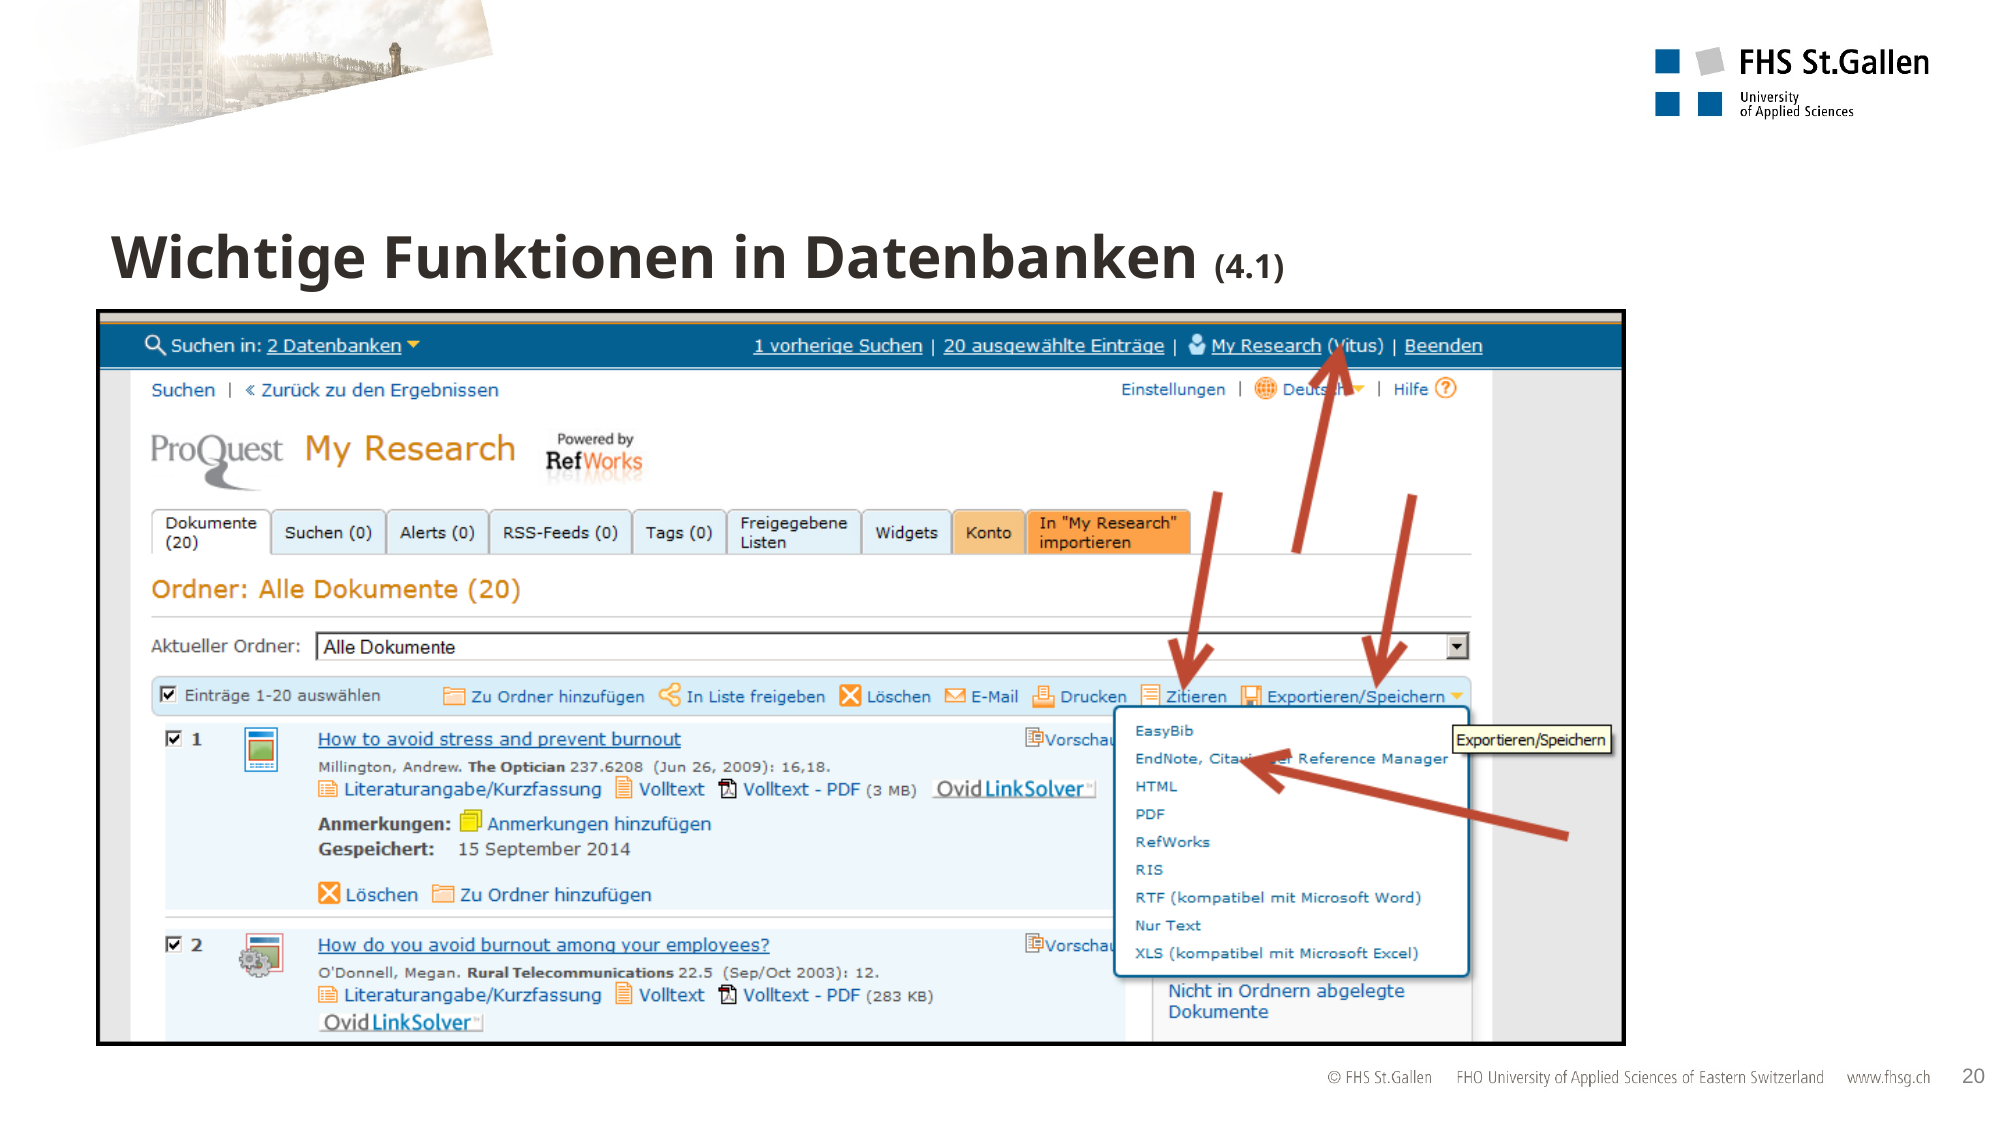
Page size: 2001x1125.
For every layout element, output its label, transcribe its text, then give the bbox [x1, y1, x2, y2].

picture [0, 0, 2000, 1125]
title Wichtige Funktionen in Datenbanken (4.1) [96, 208, 1909, 310]
